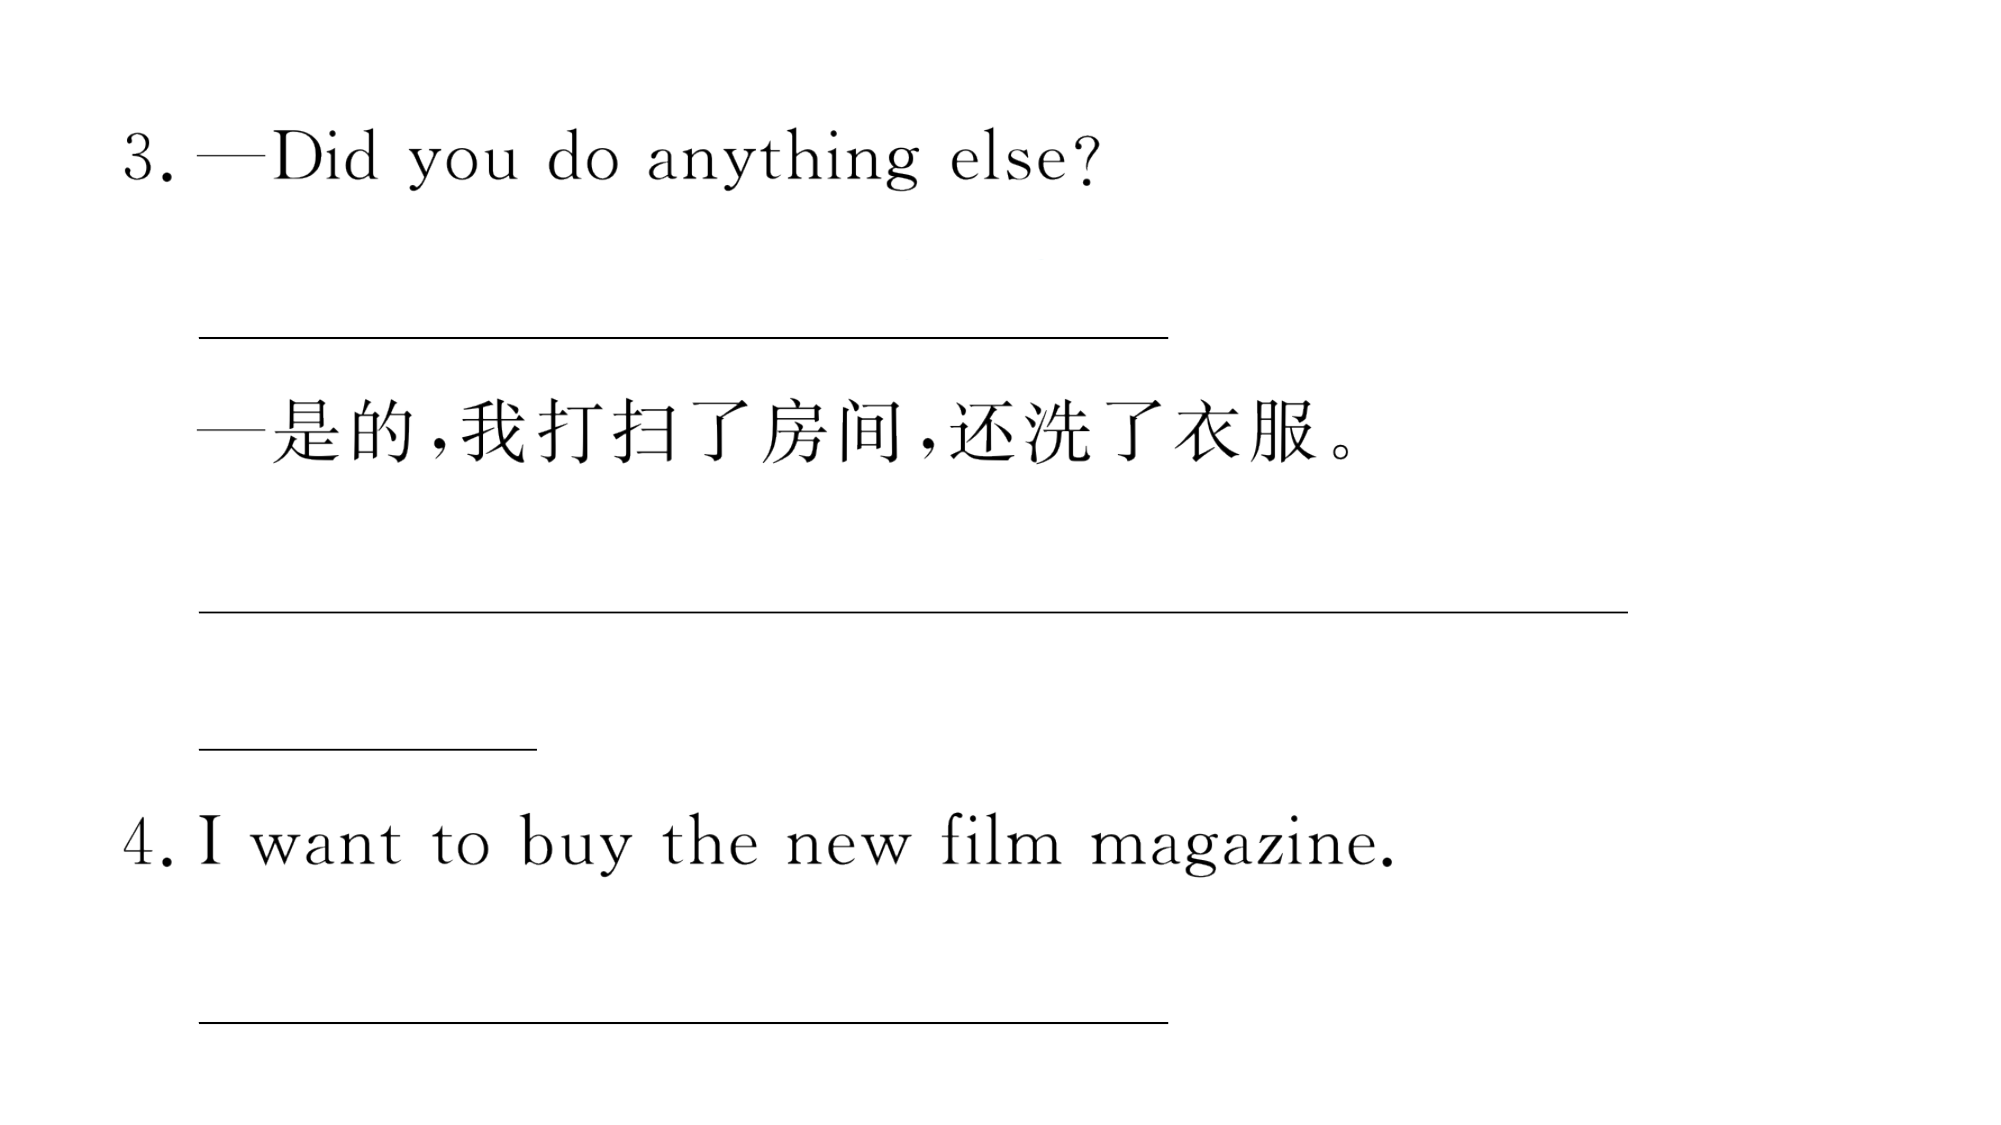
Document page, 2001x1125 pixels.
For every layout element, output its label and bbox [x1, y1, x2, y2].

picture [118, 94, 1709, 1040]
